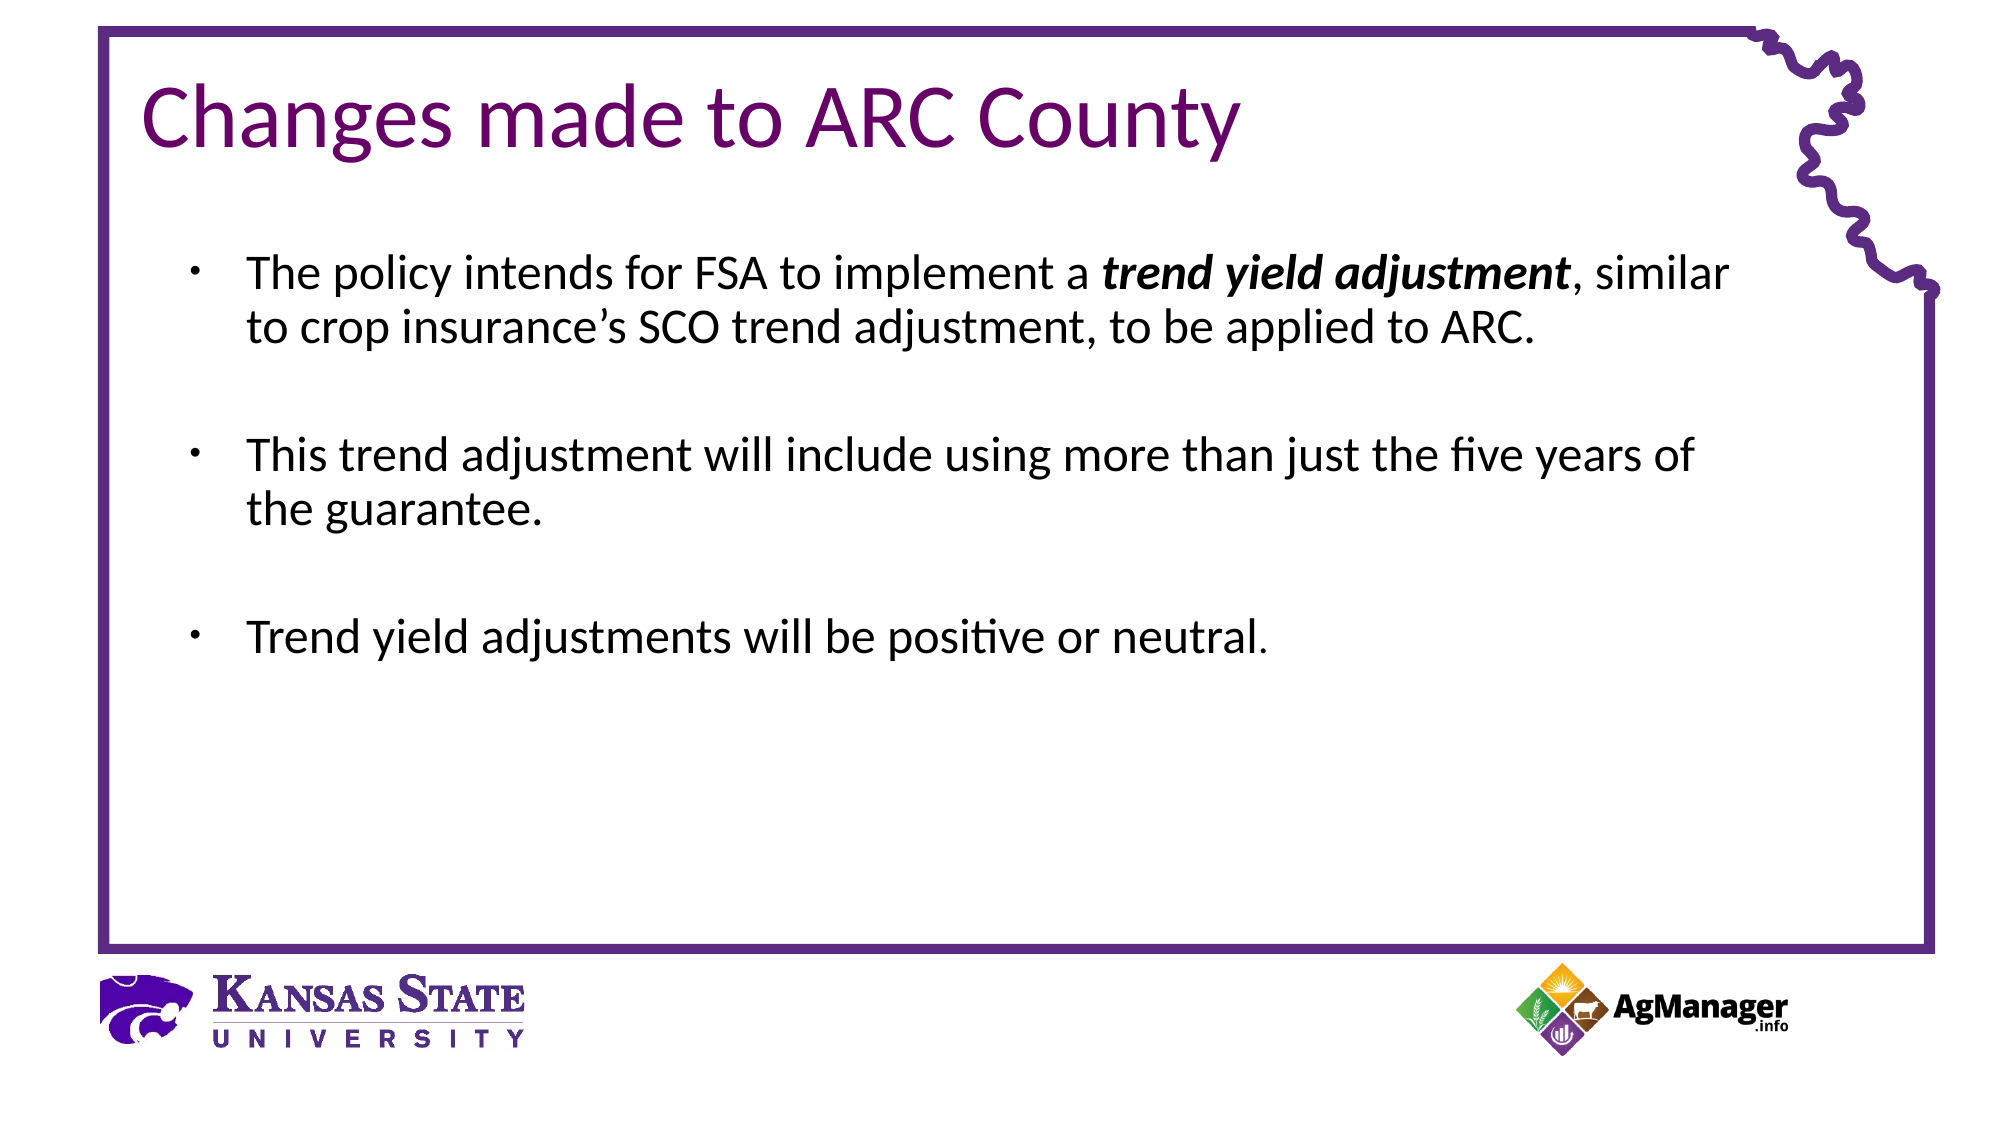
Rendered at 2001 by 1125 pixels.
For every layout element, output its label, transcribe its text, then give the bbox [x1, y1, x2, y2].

text_box The policy intends for FSA to implement a trend yield adjustment, similar to crop insurance’s SCO trend adjustment, to be applied to ARC. This trend adjustment will include using more than just the five years of the guarantee. Trend yield adjustments will be positive or neutral. [174, 178, 1750, 725]
picture [1516, 963, 1788, 1056]
picture [213, 974, 525, 1052]
picture [100, 975, 193, 1044]
title Changes made to ARC County [126, 59, 1900, 177]
